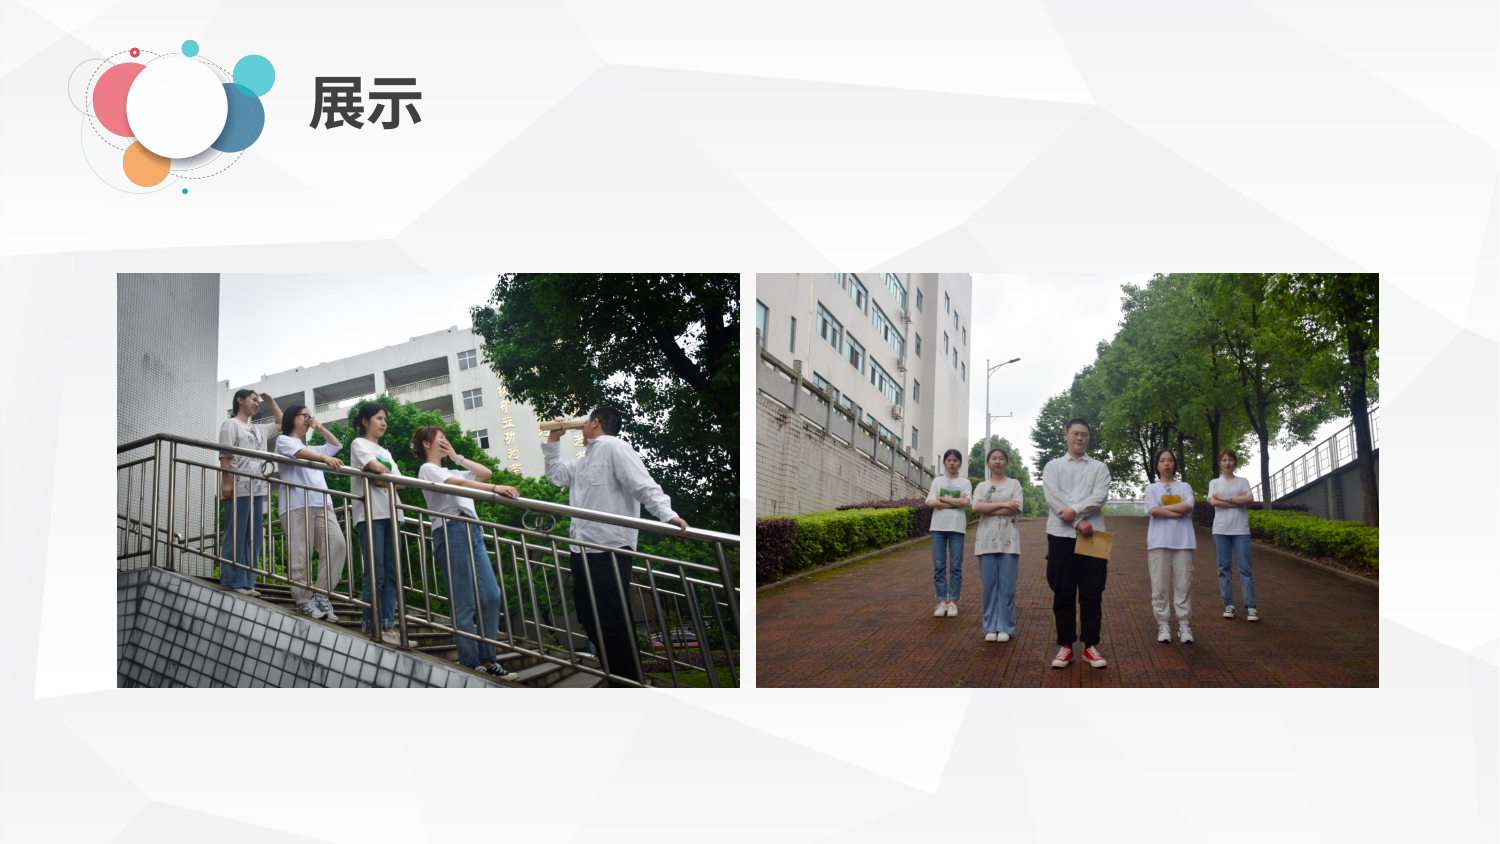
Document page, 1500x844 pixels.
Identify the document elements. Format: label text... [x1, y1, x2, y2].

picture [0, 0, 1500, 844]
text_box 展示 [293, 58, 440, 144]
